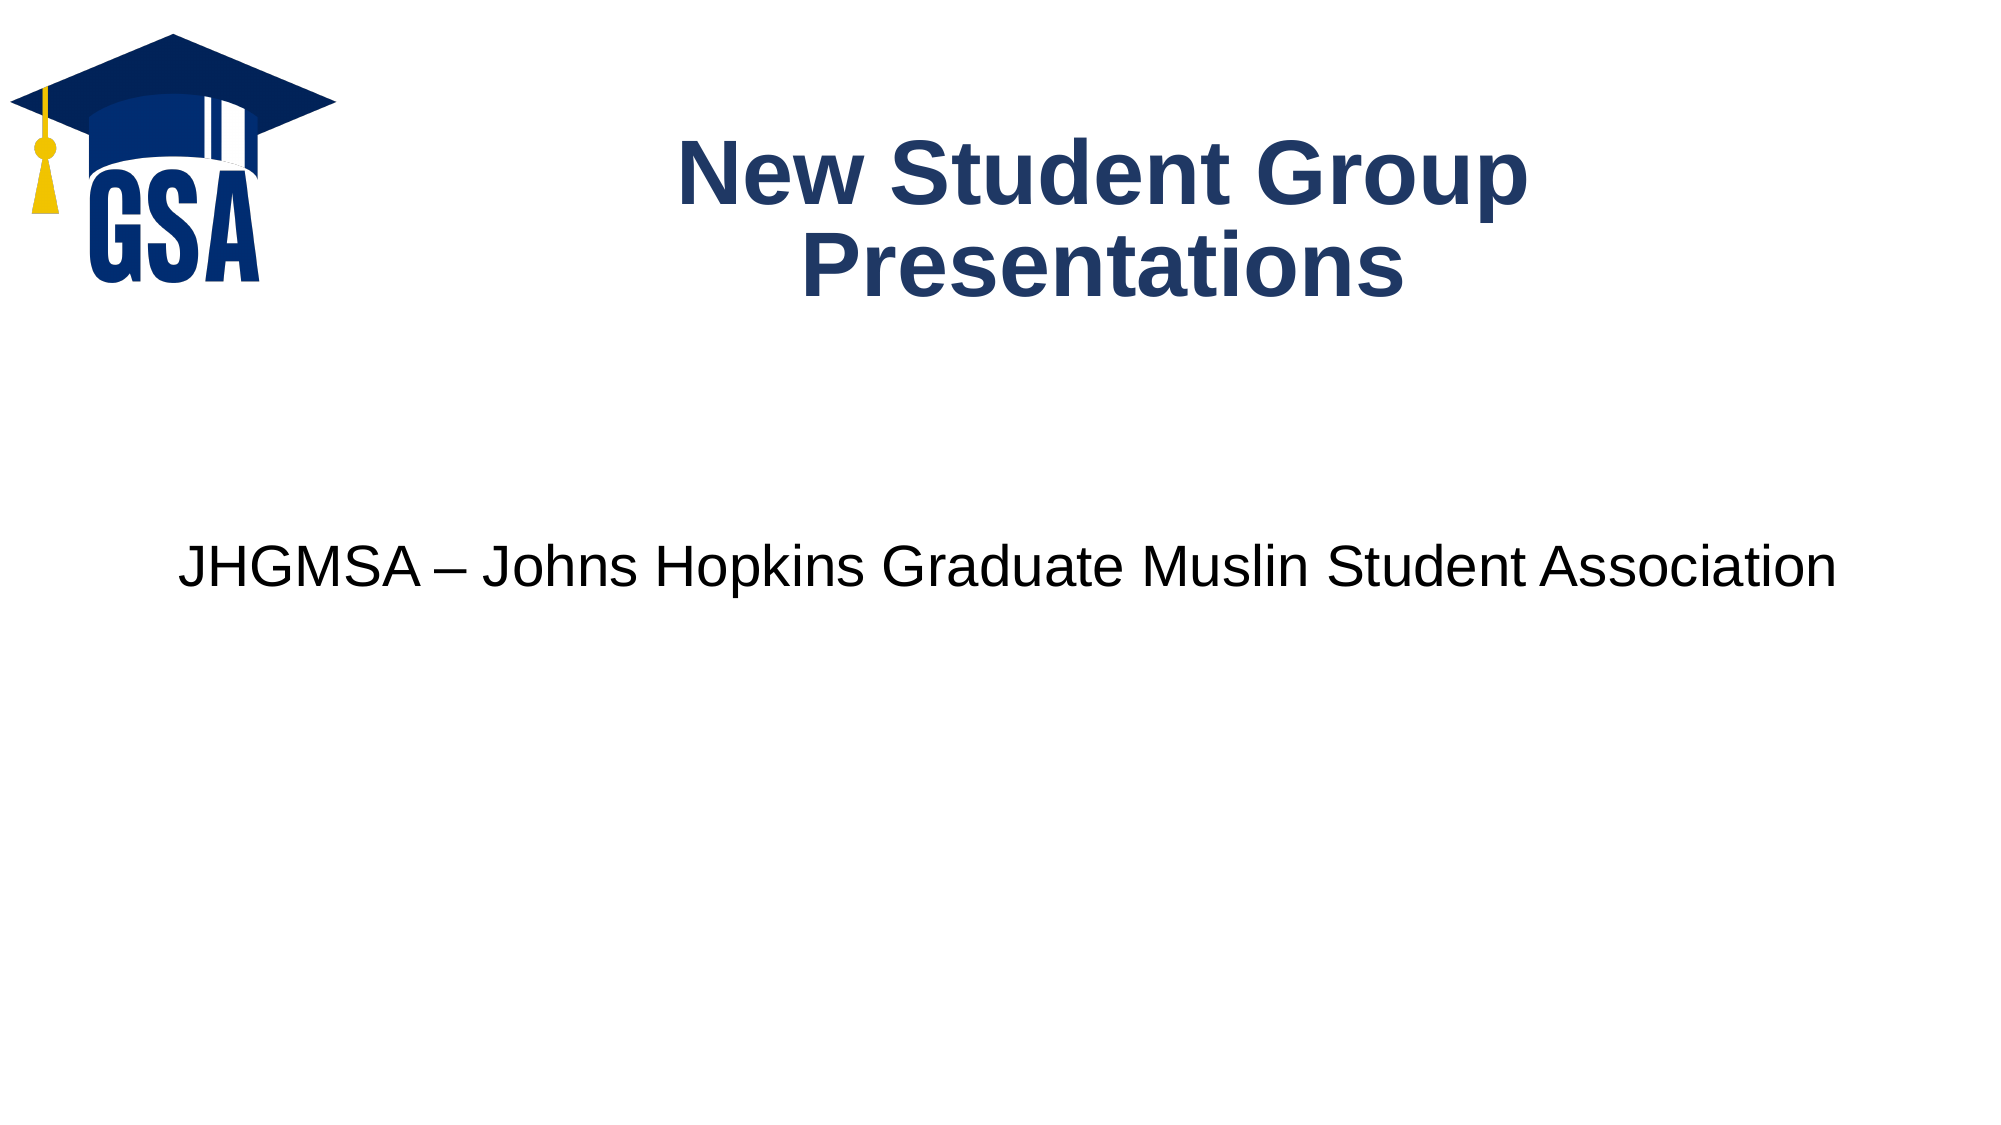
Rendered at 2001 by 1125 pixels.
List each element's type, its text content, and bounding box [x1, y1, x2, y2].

list JHGMSA – Johns Hopkins Graduate Muslin Student Association [82, 446, 1918, 927]
title New Student Group Presentations [349, 114, 1863, 332]
picture [0, 0, 346, 346]
